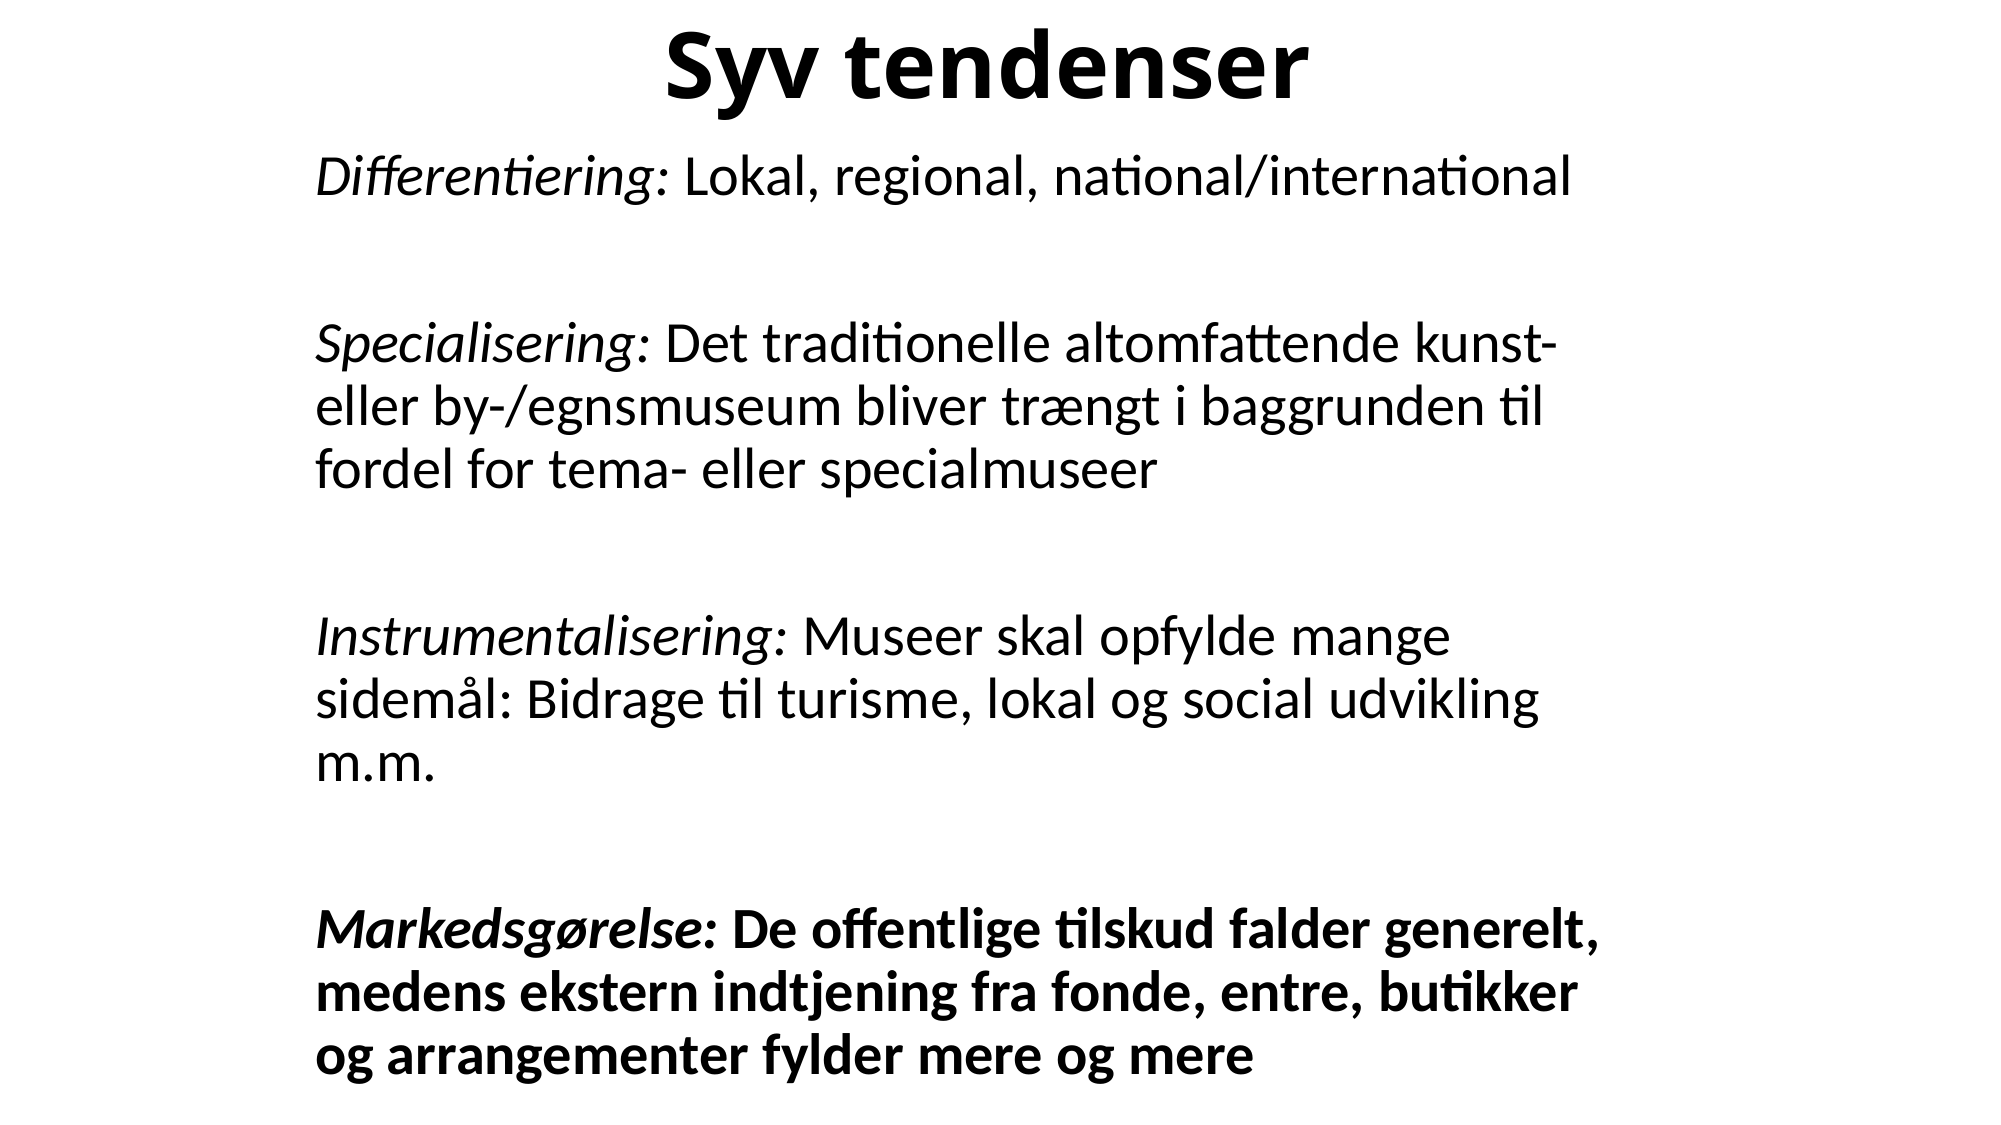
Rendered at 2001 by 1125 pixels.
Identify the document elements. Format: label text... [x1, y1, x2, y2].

list Differentiering: Lokal, regional, national/international Specialisering: Det traditionelle altomfattende kunst- eller by-/egnsmuseum bliver trængt i baggrunden til fordel for tema- eller specialmuseer Instrumentalisering: Museer skal opfylde mange sidemål: Bidrage til turisme, lokal og social udvikling m.m. Markedsgørelse: De offentlige tilskud falder generelt, medens ekstern indtjening fra fonde, entre, butikker og arrangementer fylder mere og mere [300, 137, 1647, 1100]
title Syv tendenser [353, 24, 1647, 113]
